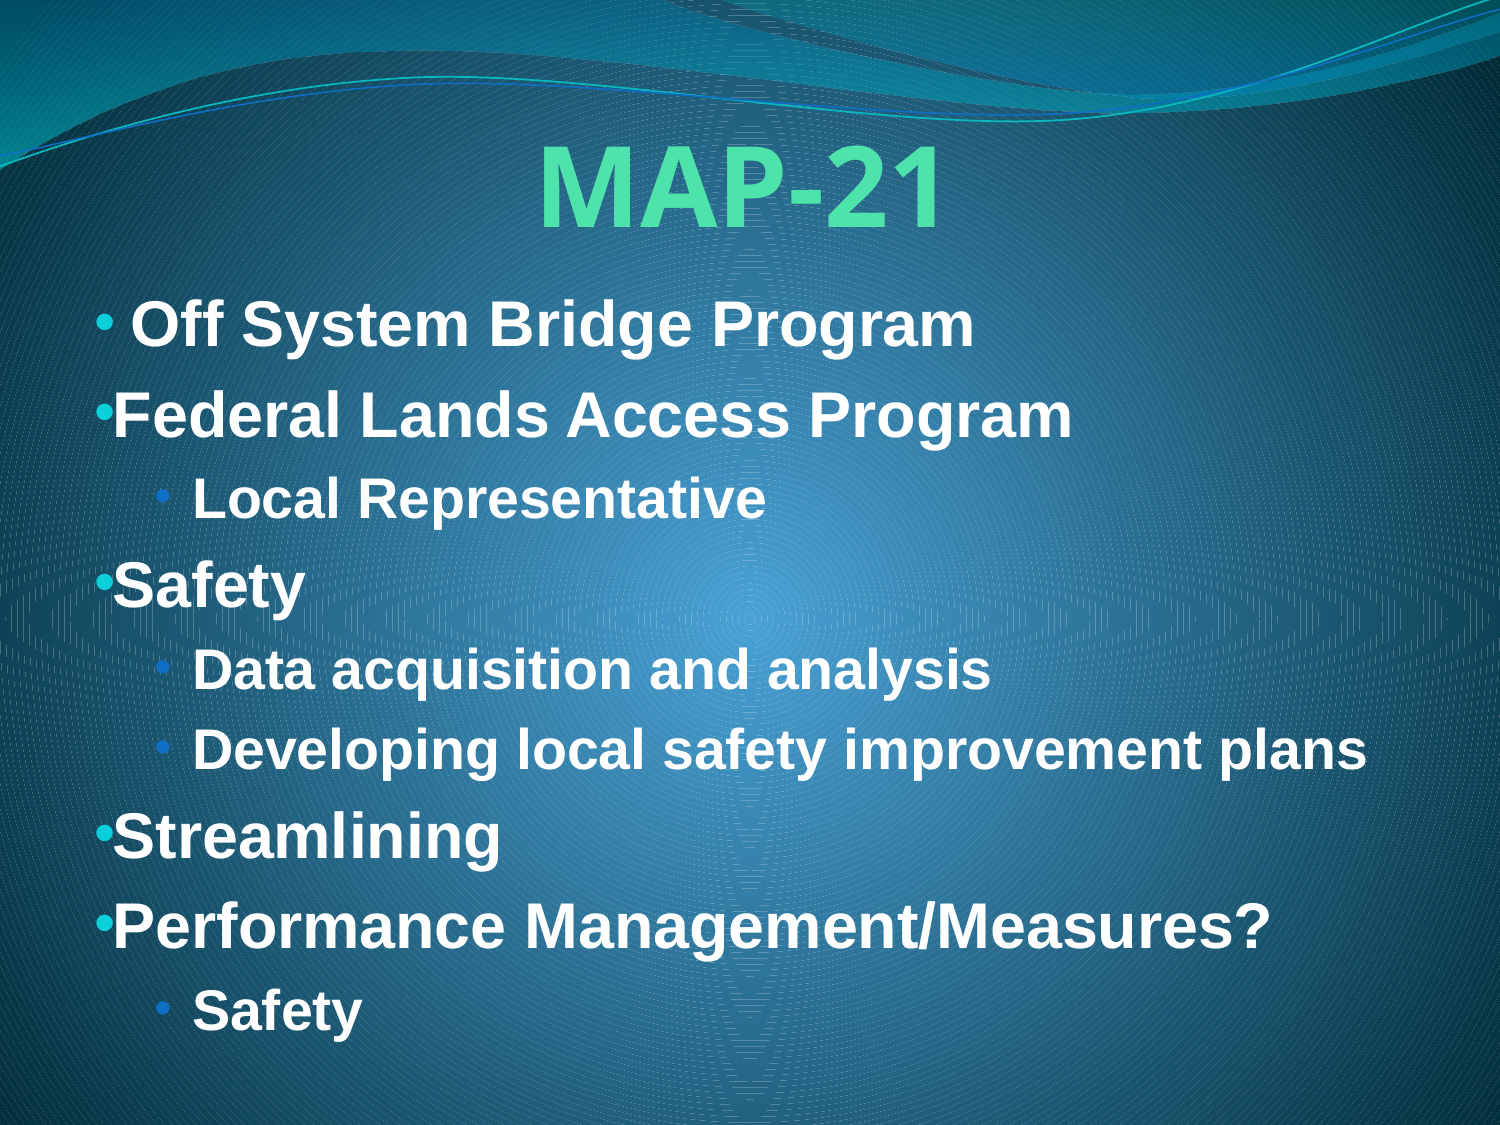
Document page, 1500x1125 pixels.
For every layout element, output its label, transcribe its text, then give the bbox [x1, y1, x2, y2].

list Off System Bridge Program Federal Lands Access Program Local Representative Safety Data acquisition and analysis Developing local safety improvement plans Streamlining Performance Management/Measures? Safety [86, 275, 1425, 1063]
title MAP-21 [37, 75, 1450, 250]
